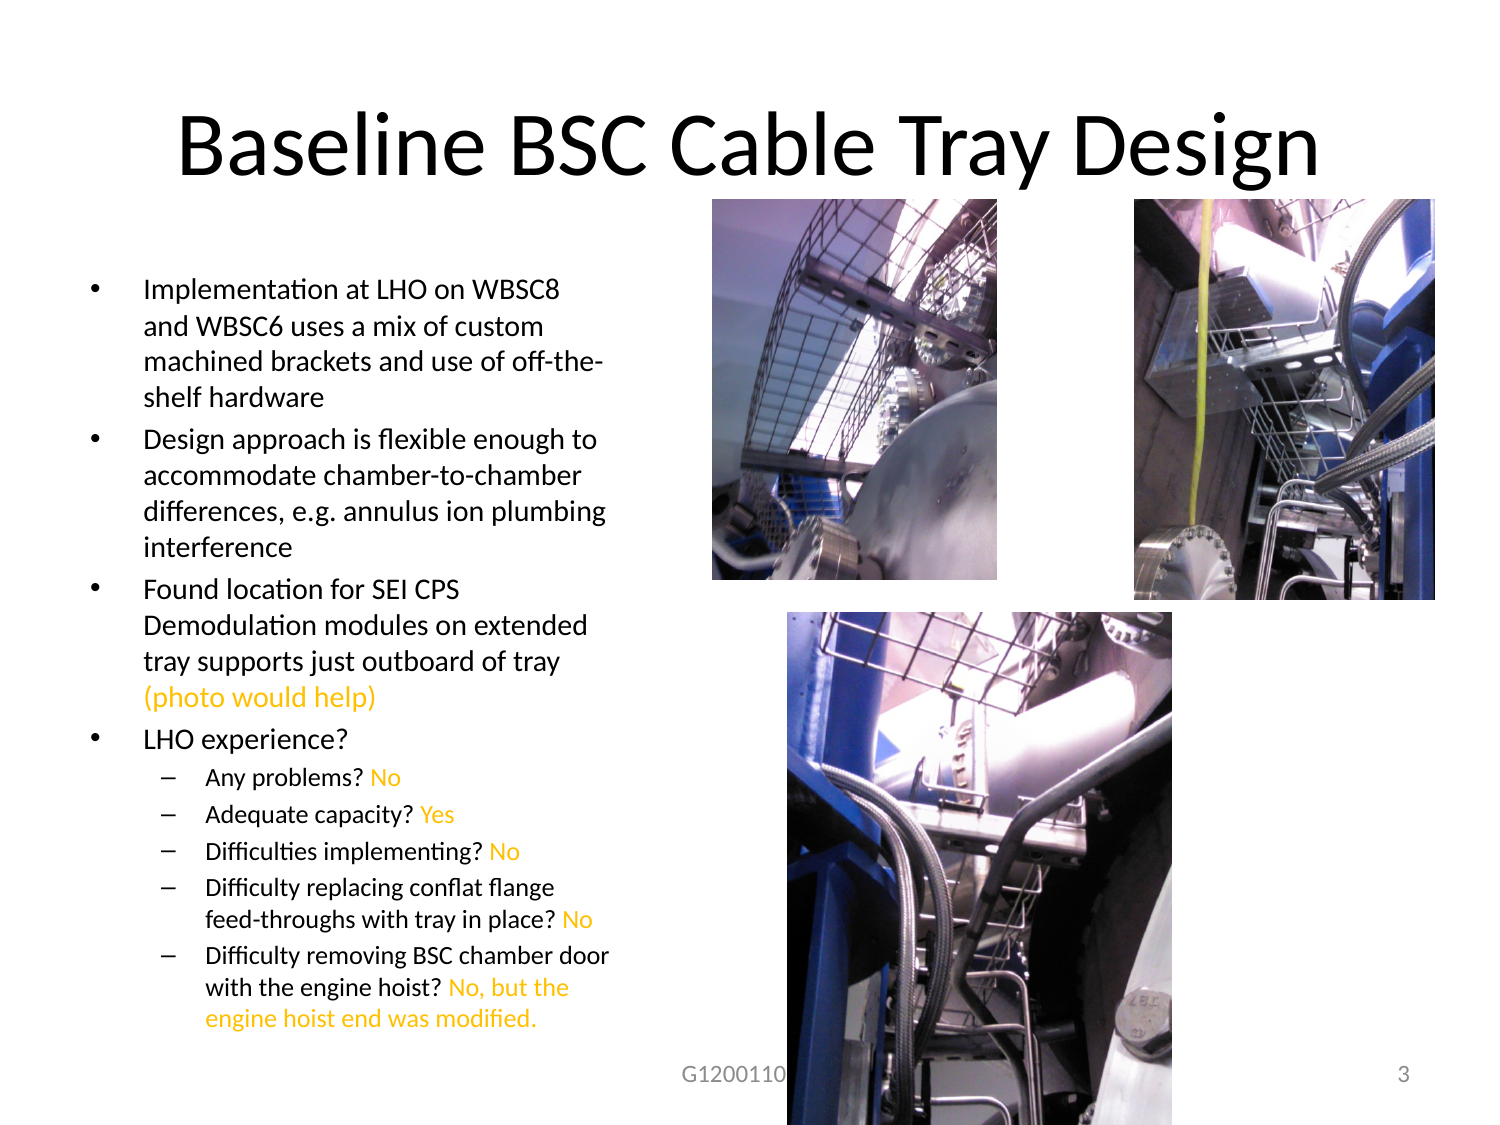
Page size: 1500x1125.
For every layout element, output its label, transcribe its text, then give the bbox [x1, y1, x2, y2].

picture [787, 612, 1173, 1125]
picture [712, 199, 998, 580]
list Implementation at LHO on WBSC8 and WBSC6 uses a mix of custom machined brackets and use of off-the-shelf hardware Design approach is flexible enough to accommodate chamber-to-chamber differences, e.g. annulus ion plumbing interference Found location for SEI CPS Demodulation modules on extended tray supports just outboard of tray (photo would help) LHO experience? Any problems? No Adequate capacity? Yes Difficulties implementing? No Difficulty replacing conflat flange feed-throughs with tray in place? No Difficulty removing BSC chamber door with the engine hoist? No, but the engine hoist end was modified. [75, 262, 625, 1063]
slide_number 3 [1176, 1042, 1425, 1103]
title Baseline BSC Cable Tray Design [75, 45, 1425, 233]
picture [1134, 199, 1435, 601]
footer G1200110-v3 [512, 1042, 782, 1103]
